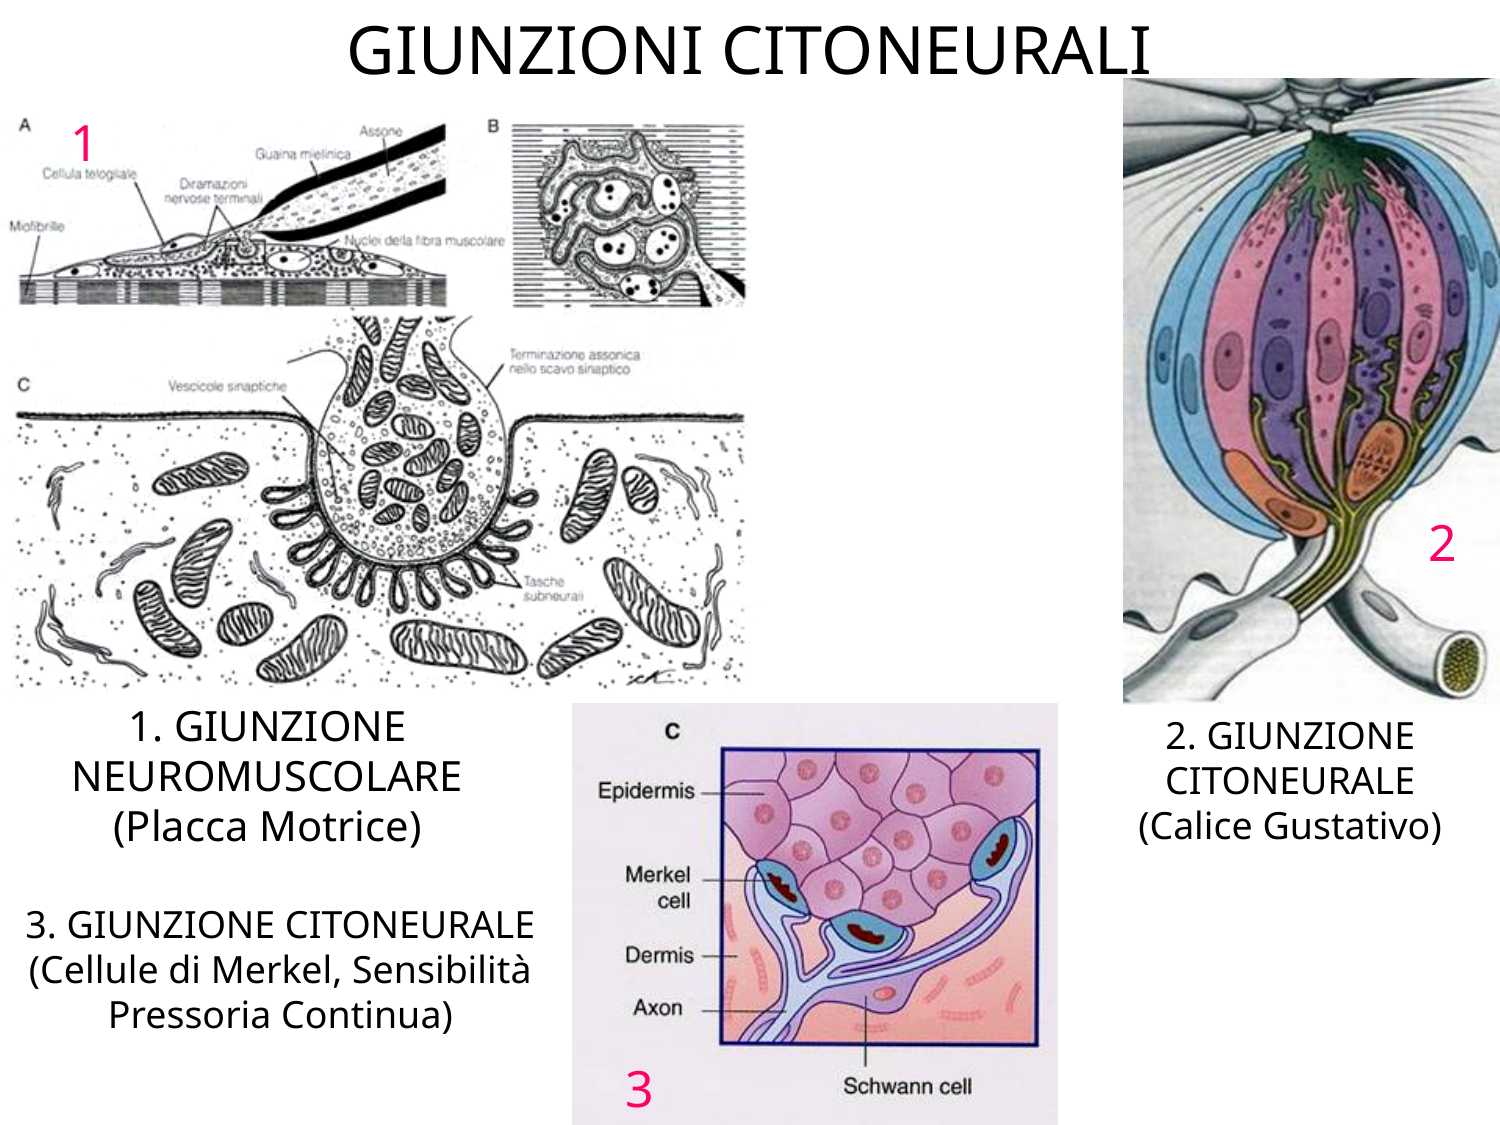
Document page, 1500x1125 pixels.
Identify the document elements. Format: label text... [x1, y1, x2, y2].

picture [0, 101, 762, 697]
title GIUNZIONI CITONEURALI [0, 0, 1500, 96]
text_box 2. GIUNZIONE CITONEURALE (Calice Gustativo) [1080, 704, 1500, 855]
text_box 1. GIUNZIONE NEUROMUSCOLARE (Placca Motrice) [0, 697, 535, 858]
picture [1123, 78, 1500, 705]
picture [572, 703, 1058, 1125]
text_box 3. GIUNZIONE CITONEURALE (Cellule di Merkel, Sensibilità Pressoria Continua) [0, 893, 561, 1044]
